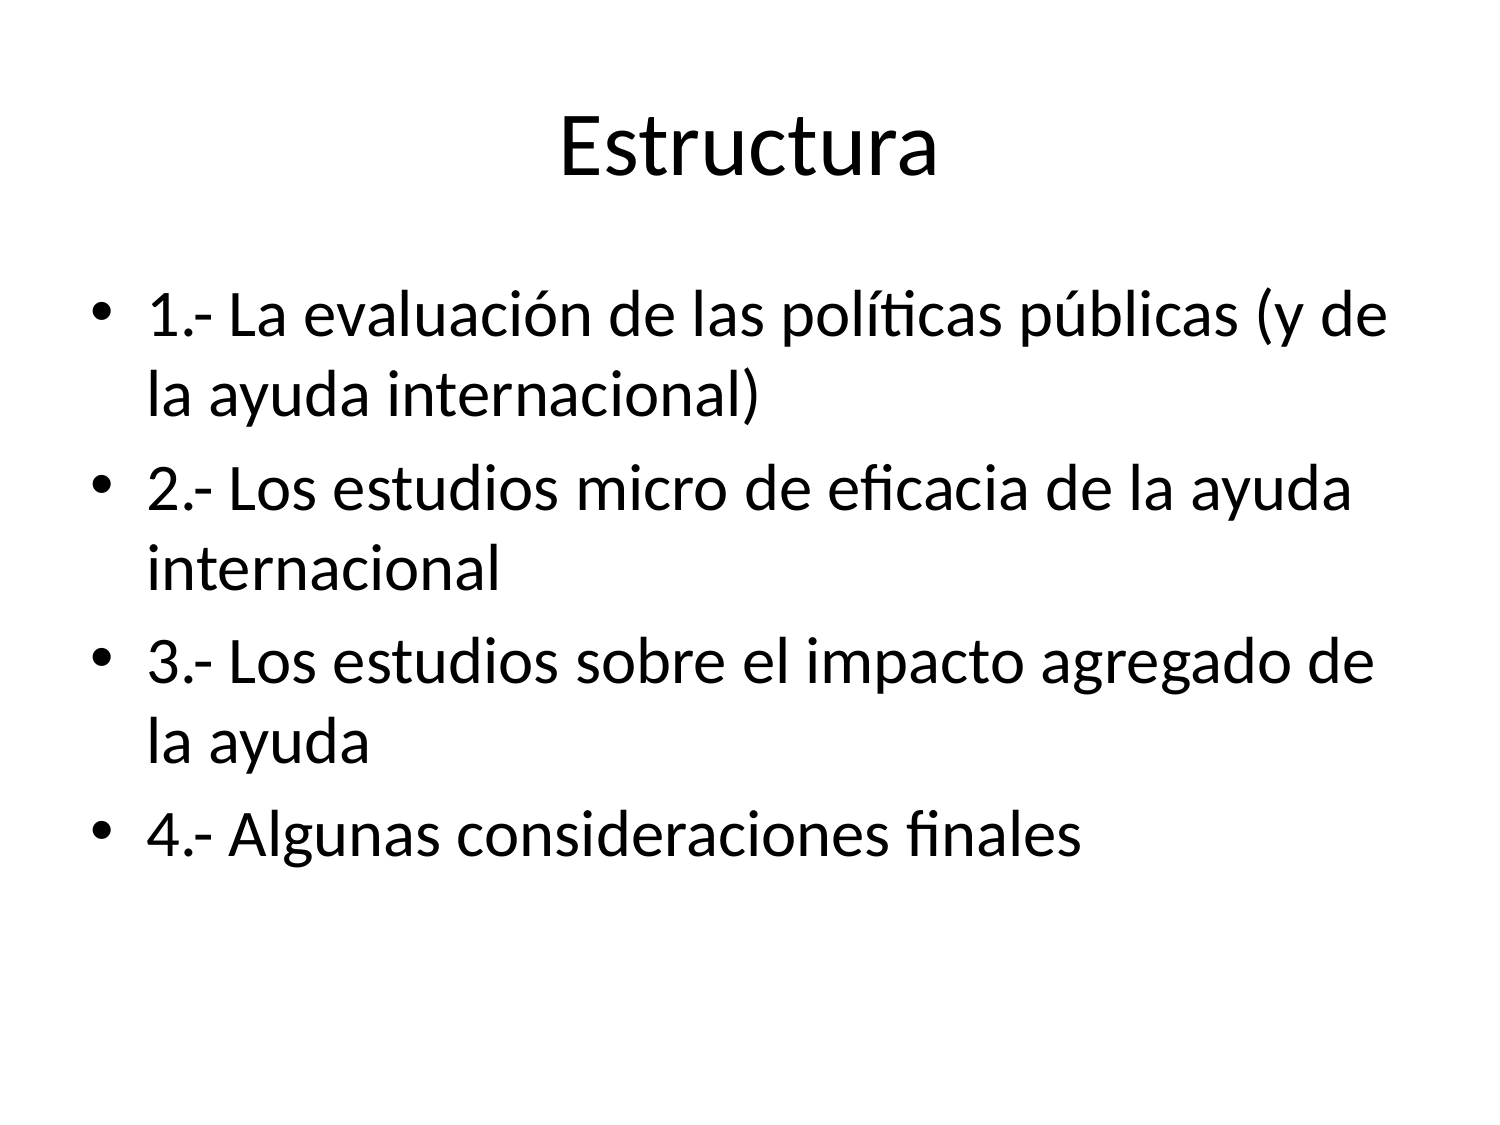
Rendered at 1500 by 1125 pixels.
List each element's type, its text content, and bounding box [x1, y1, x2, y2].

list 1.- La evaluación de las políticas públicas (y de la ayuda internacional) 2.- Los estudios micro de eficacia de la ayuda internacional 3.- Los estudios sobre el impacto agregado de la ayuda 4.- Algunas consideraciones finales [75, 262, 1425, 1005]
title Estructura [75, 45, 1425, 233]
